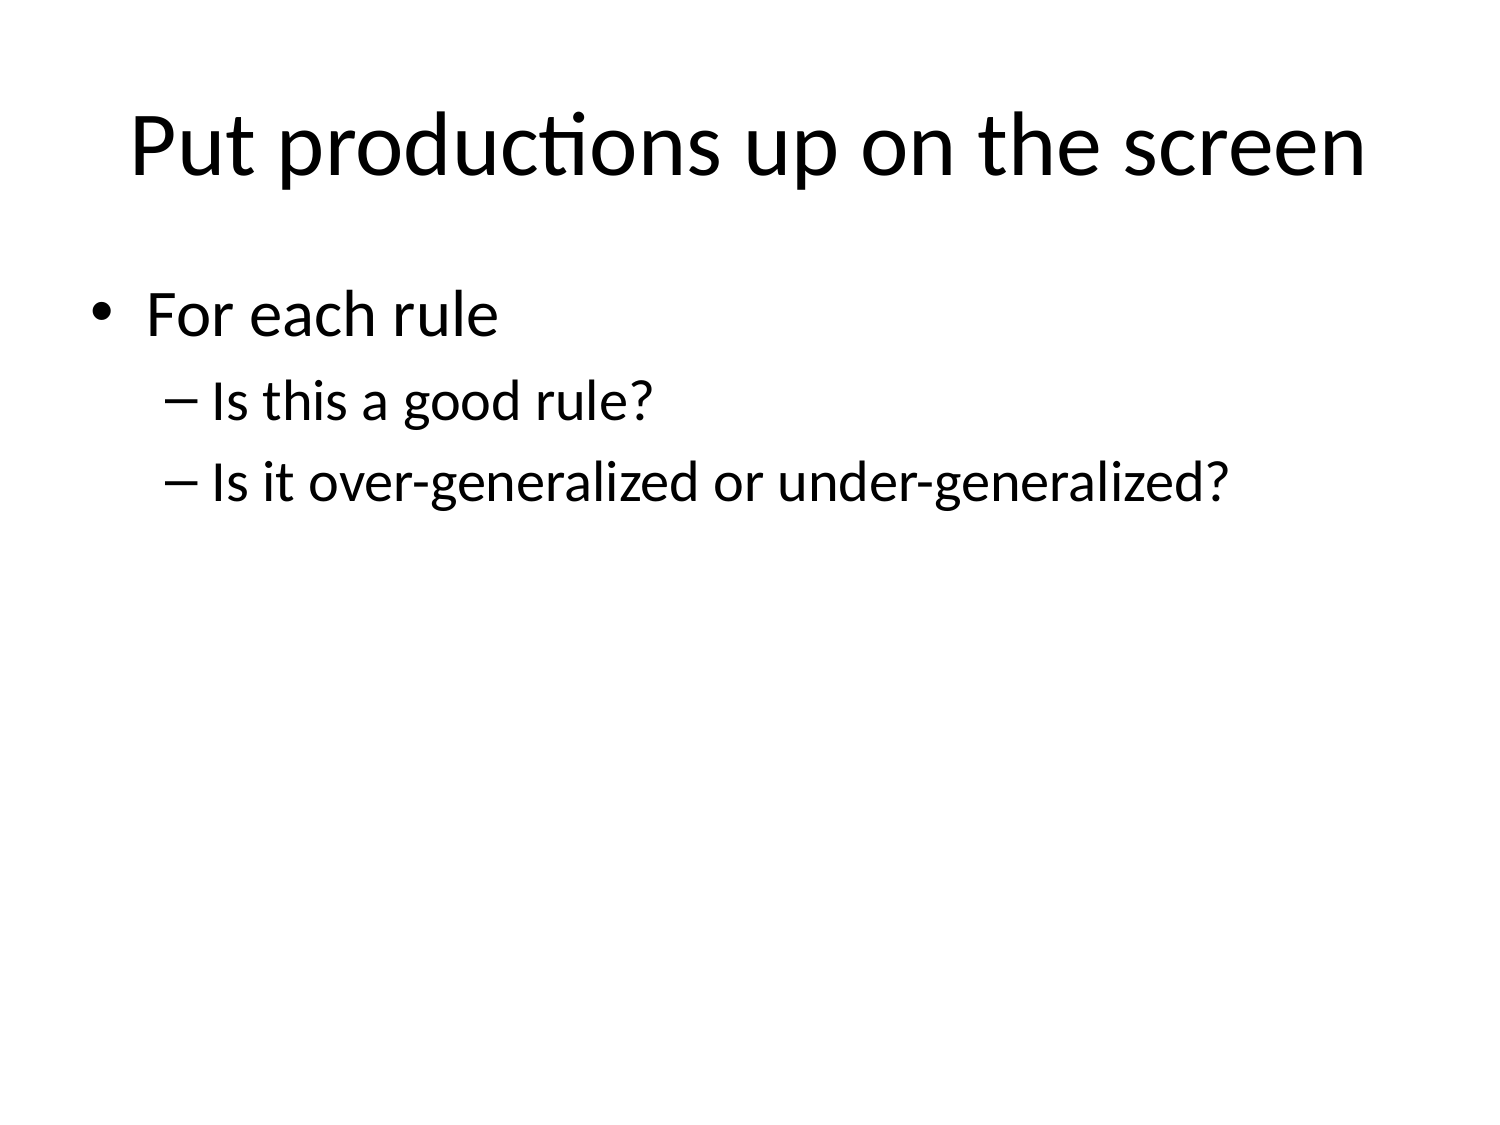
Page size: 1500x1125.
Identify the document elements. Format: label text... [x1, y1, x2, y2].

title Put productions up on the screen [75, 45, 1425, 233]
list For each rule Is this a good rule? Is it over-generalized or under-generalized? [75, 262, 1425, 1005]
